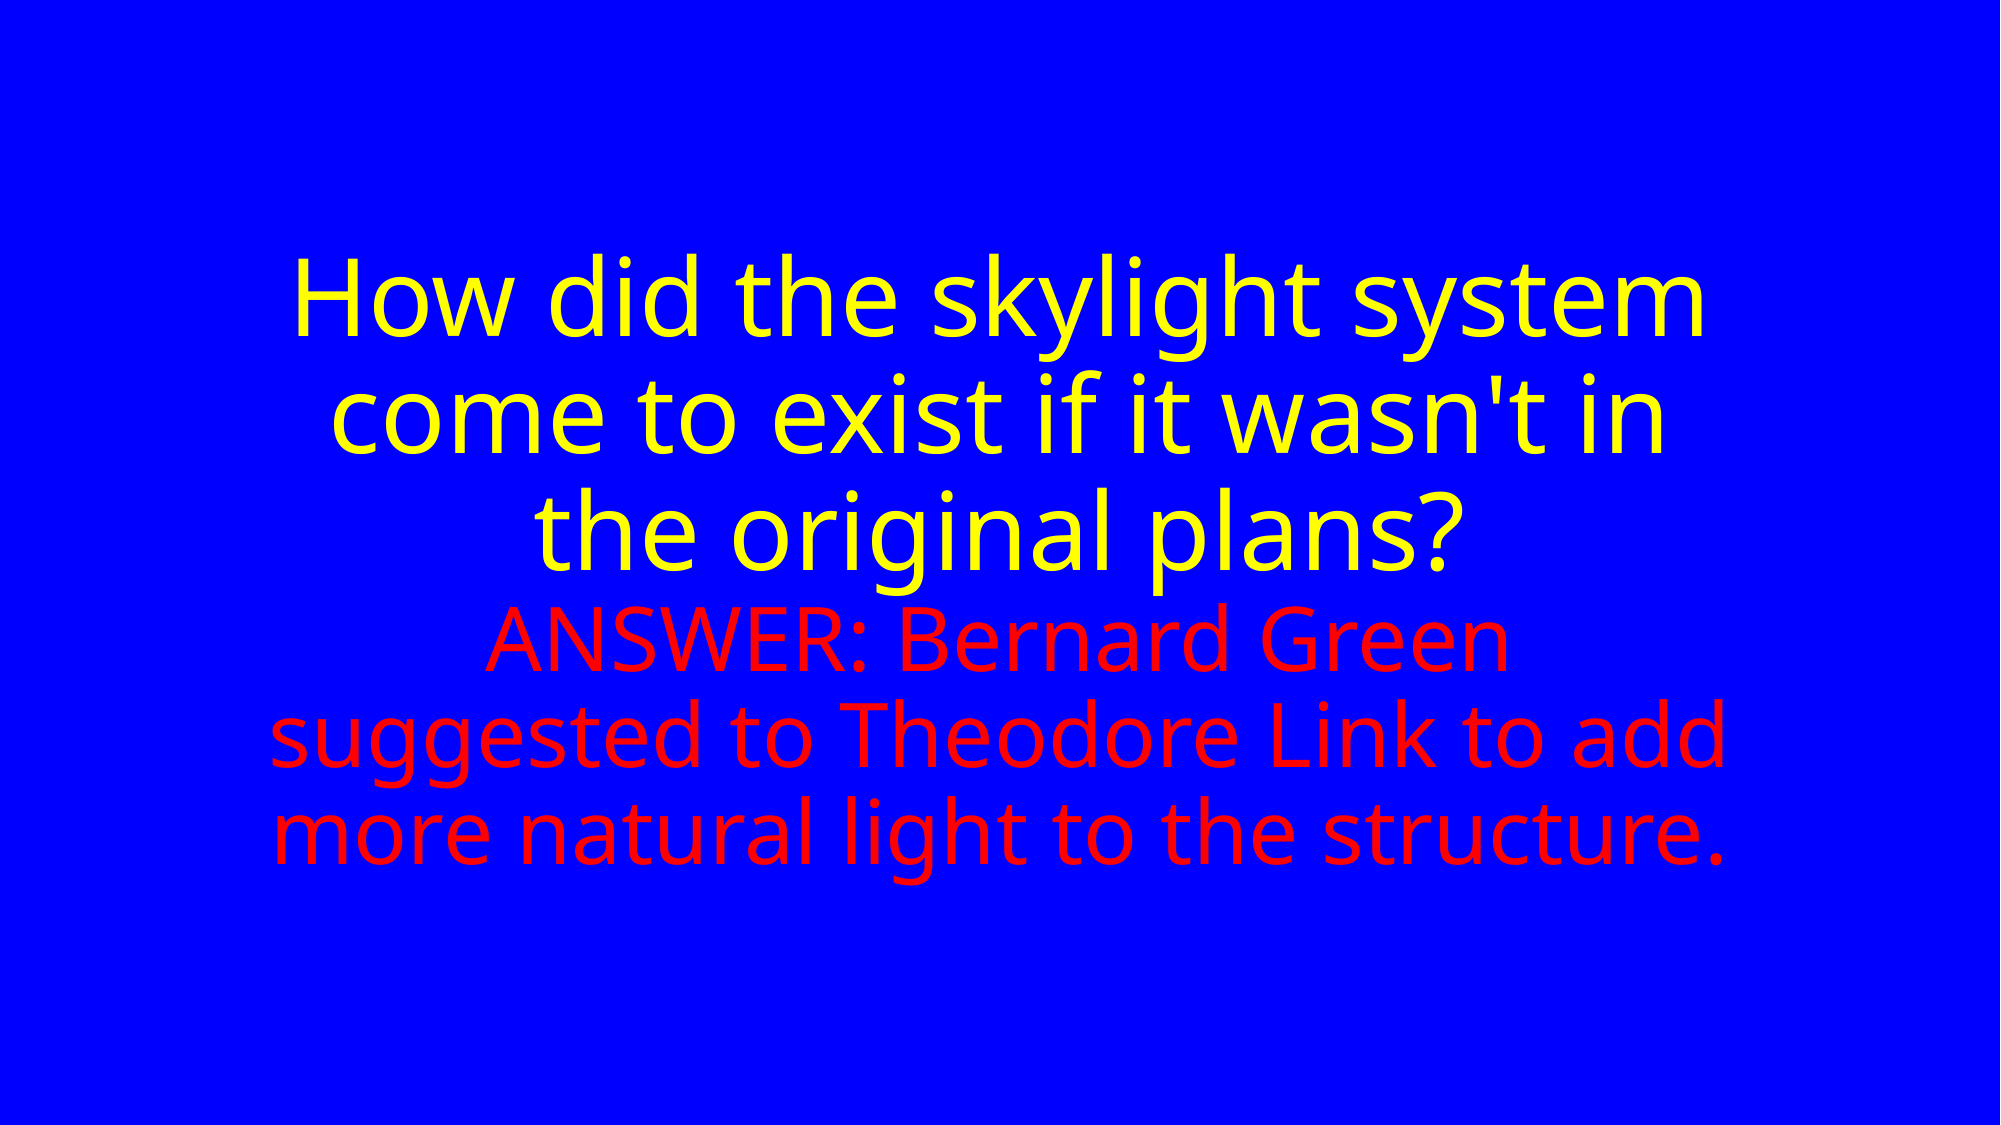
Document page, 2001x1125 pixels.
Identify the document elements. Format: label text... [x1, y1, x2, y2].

title How did the skylight system come to exist if it wasn't in the original plans? ANSWER: Bernard Green suggested to Theodore Link to add more natural light to the structure. [249, 184, 1750, 943]
